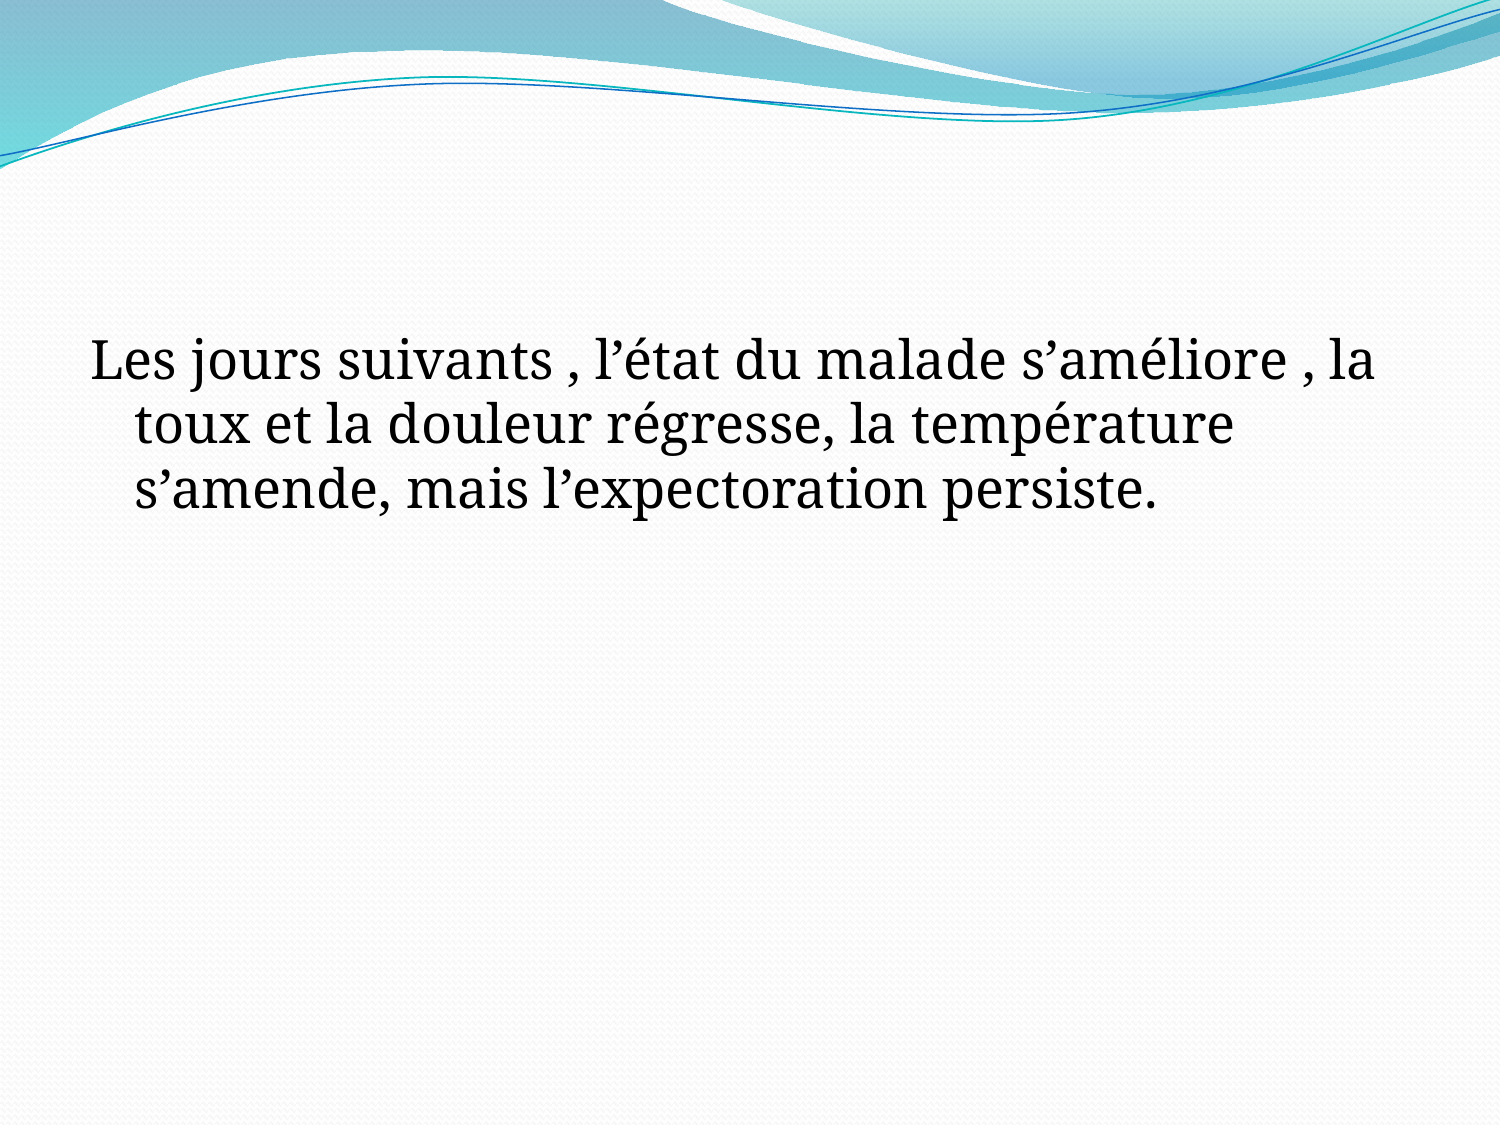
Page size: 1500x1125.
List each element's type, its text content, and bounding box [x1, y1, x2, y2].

list Les jours suivants , l’état du malade s’améliore , la toux et la douleur régresse, la température s’amende, mais l’expectoration persiste. [74, 317, 1426, 1038]
